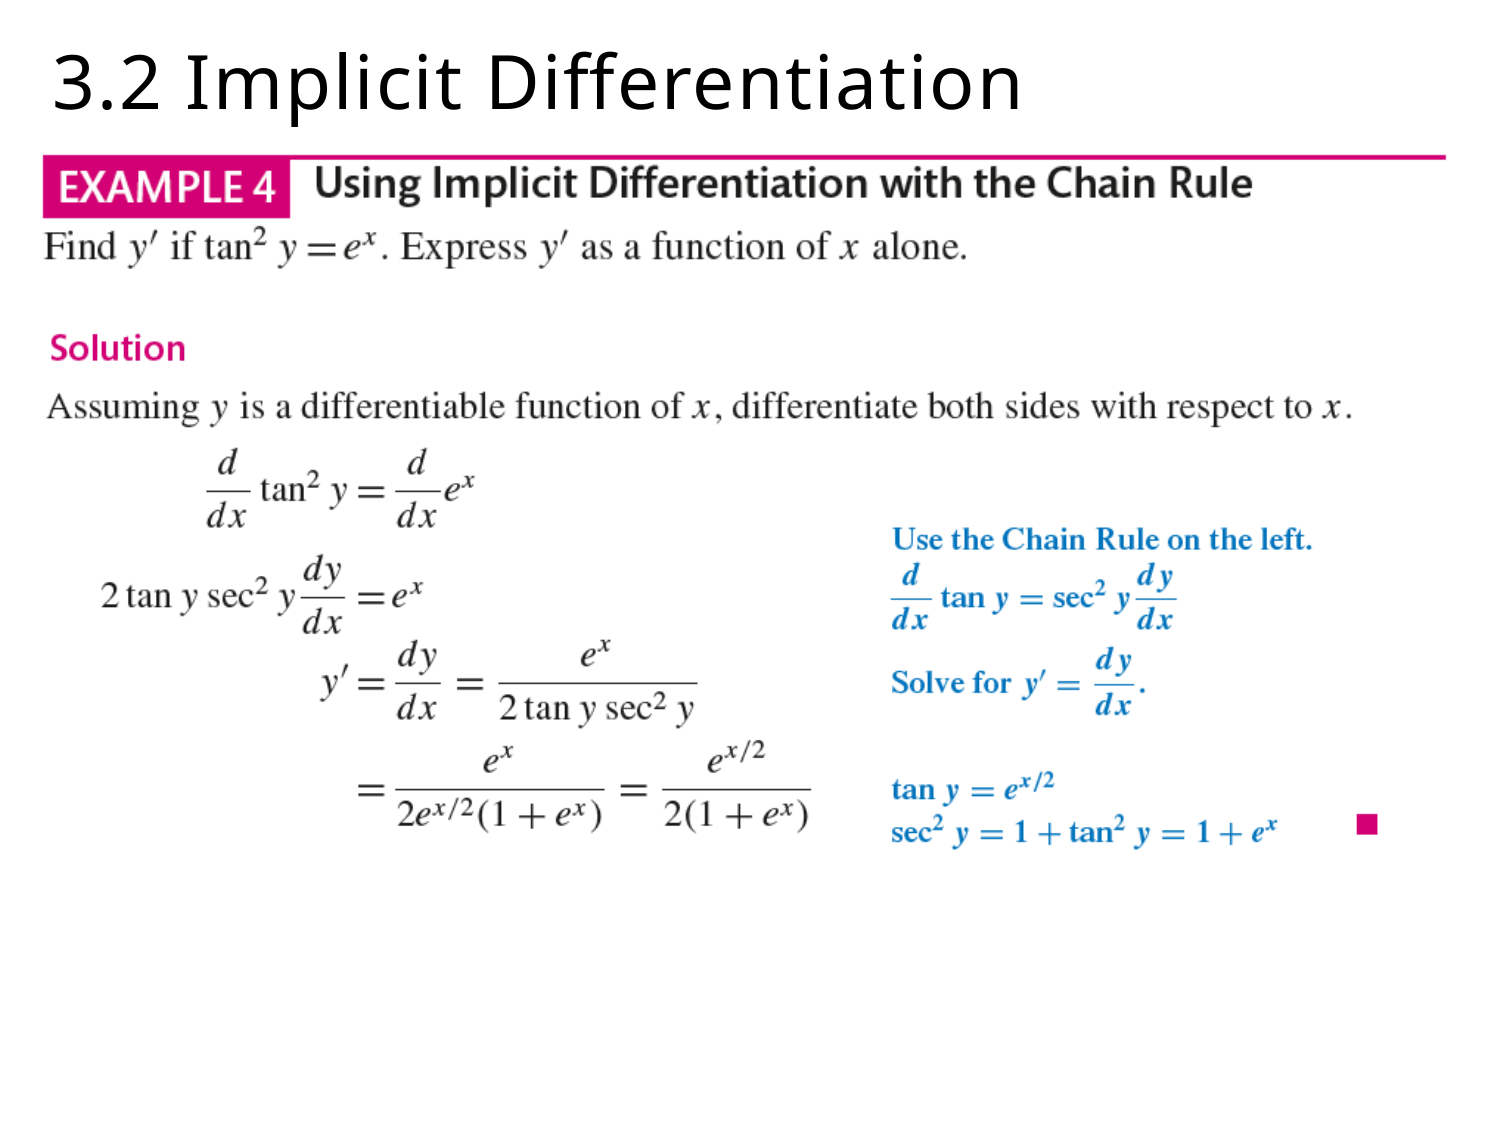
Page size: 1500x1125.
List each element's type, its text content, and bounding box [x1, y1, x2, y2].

picture [37, 149, 1454, 280]
text_box 3.2 Implicit Differentiation [37, 37, 1363, 149]
picture [37, 324, 1388, 860]
